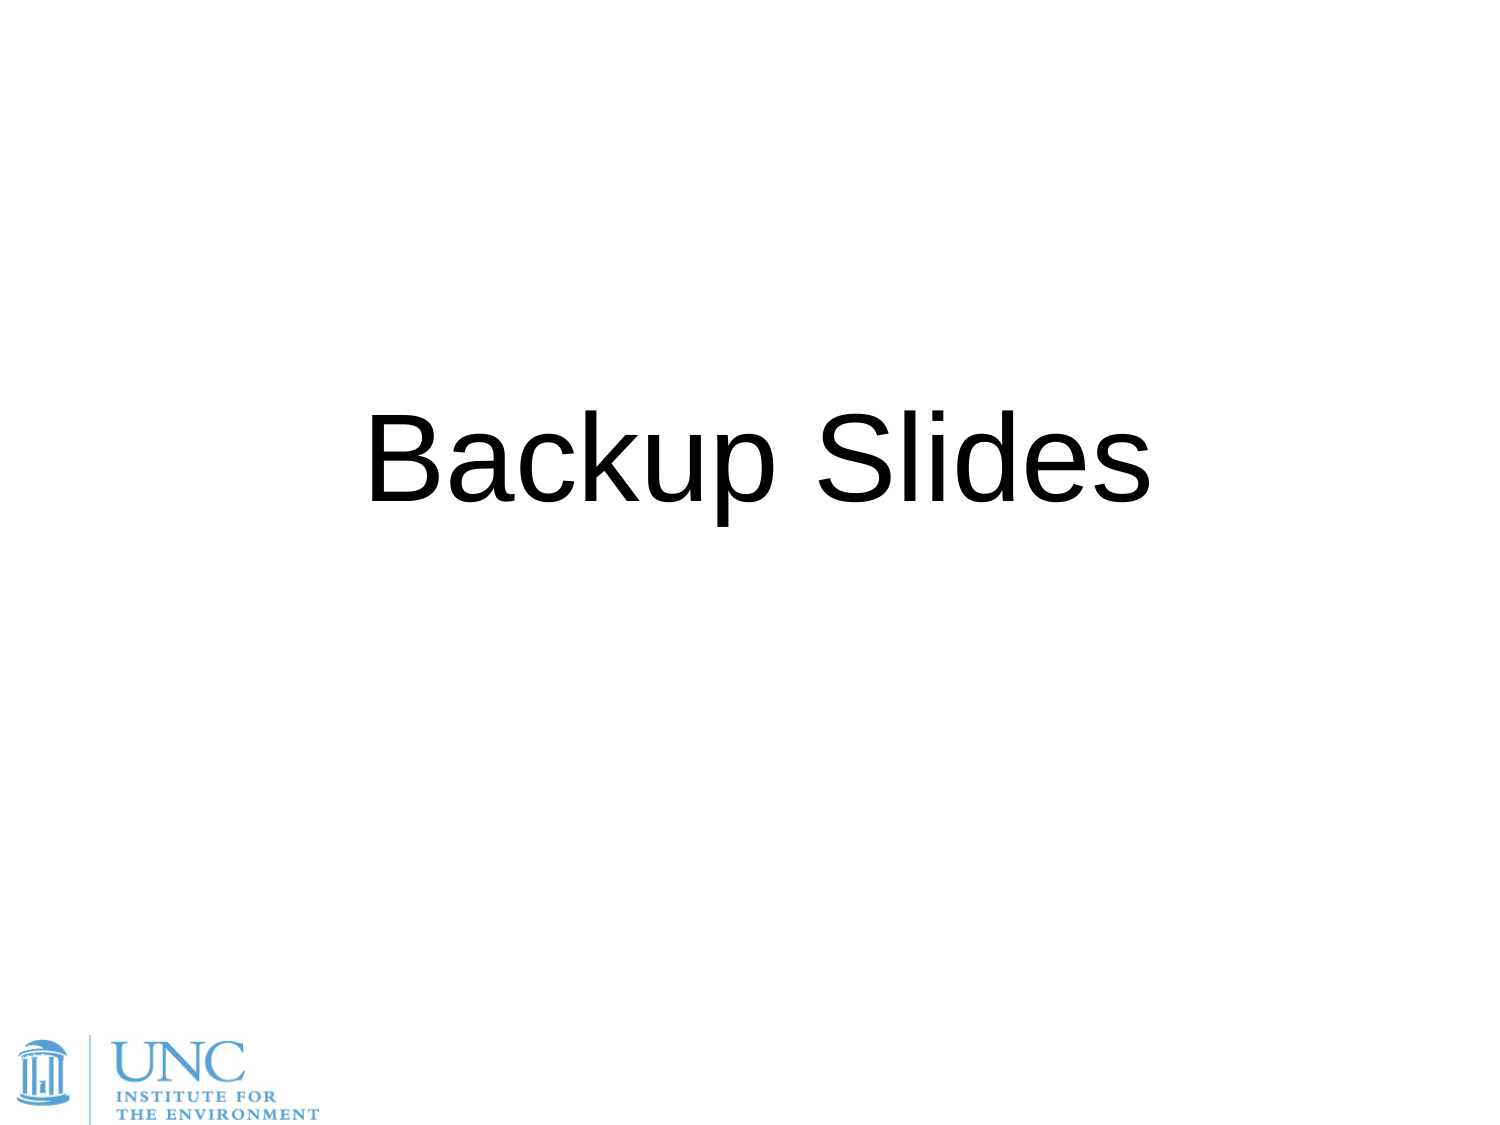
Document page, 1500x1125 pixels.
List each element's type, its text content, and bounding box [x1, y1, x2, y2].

picture [17, 1035, 319, 1125]
text_box Backup Slides [208, 368, 1309, 534]
